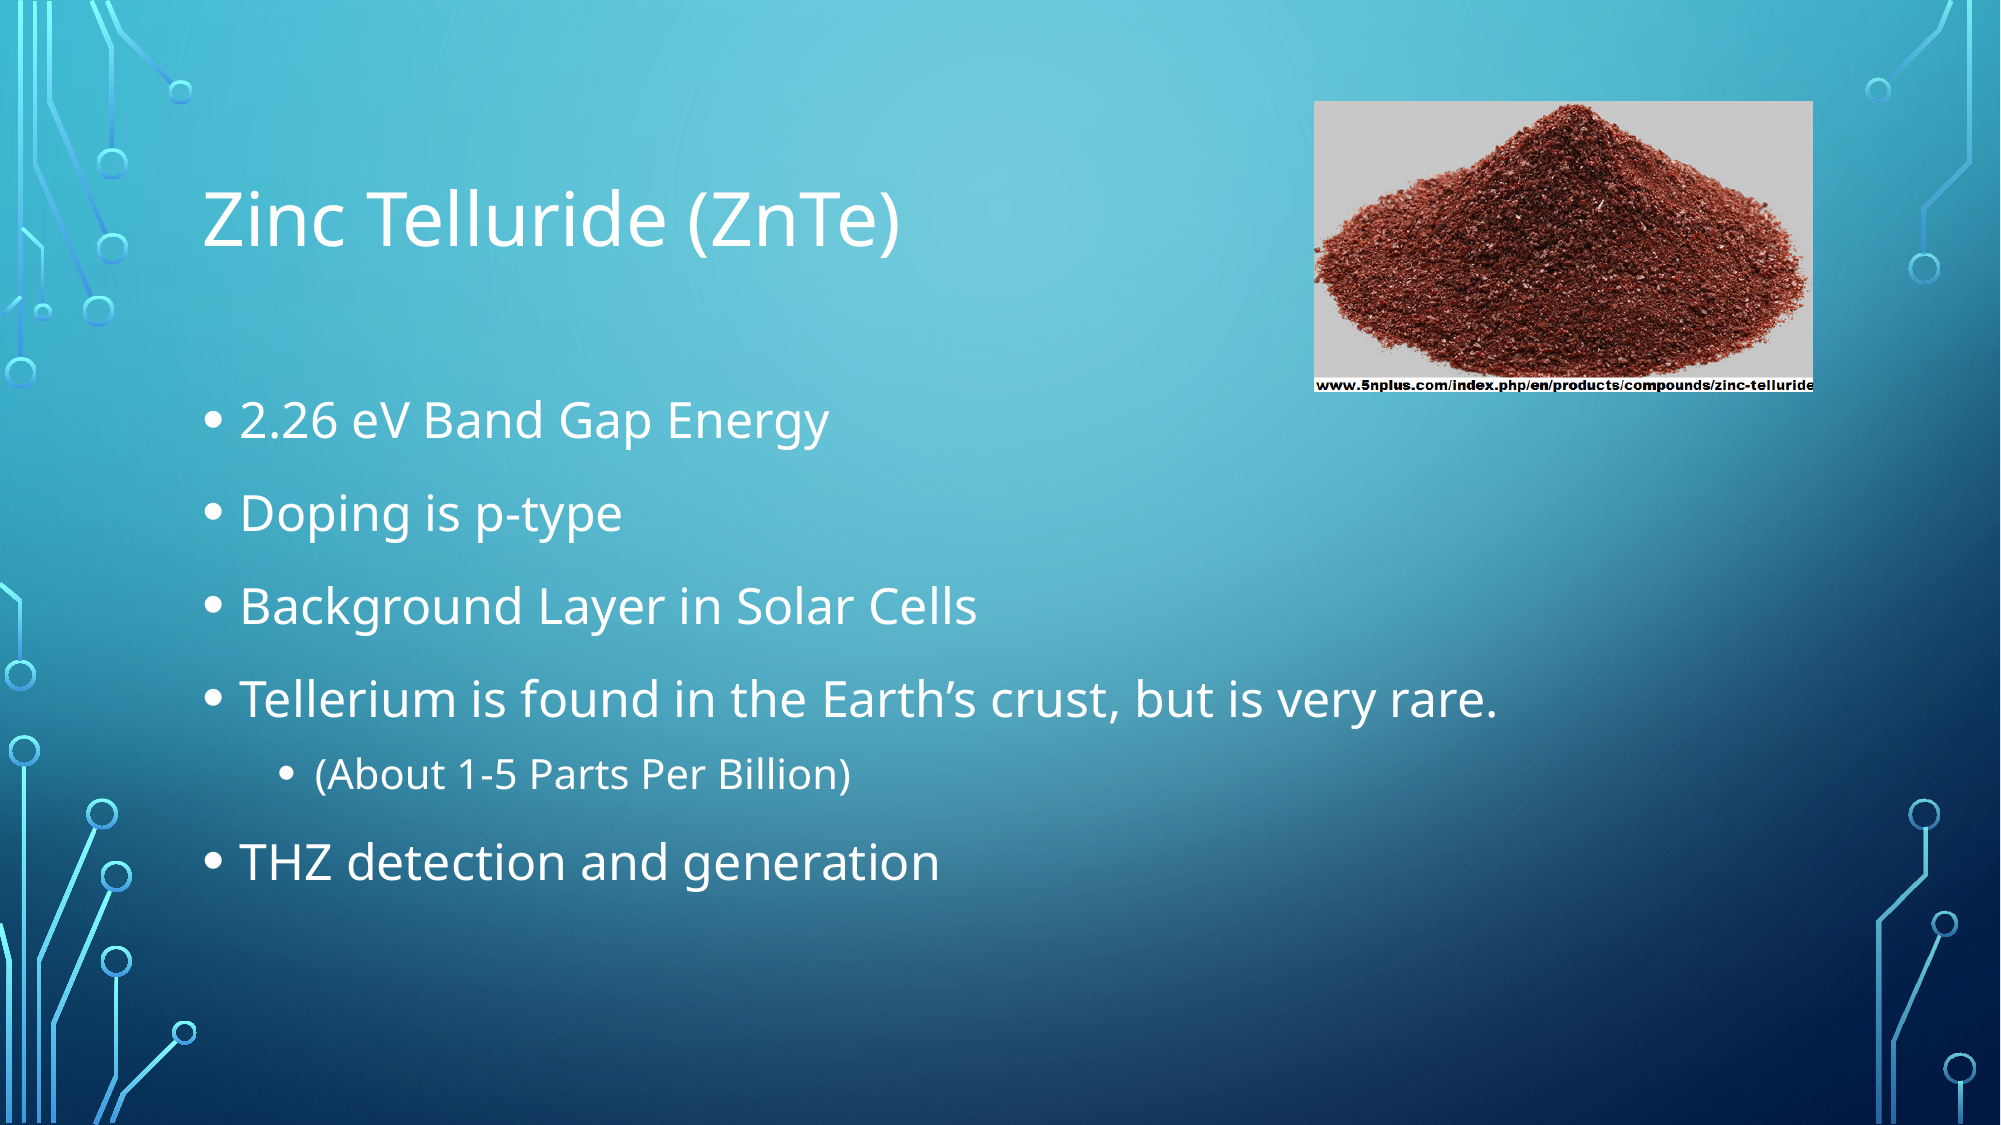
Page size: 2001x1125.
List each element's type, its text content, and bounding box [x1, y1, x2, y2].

title Zinc Telluride (ZnTe) [187, 101, 1314, 344]
picture [1314, 101, 1813, 392]
list 2.26 eV Band Gap Energy Doping is p-type Background Layer in Solar Cells Tellerium is found in the Earth’s crust, but is very rare. (About 1-5 Parts Per Billion) THZ detection and generation [187, 369, 1813, 950]
